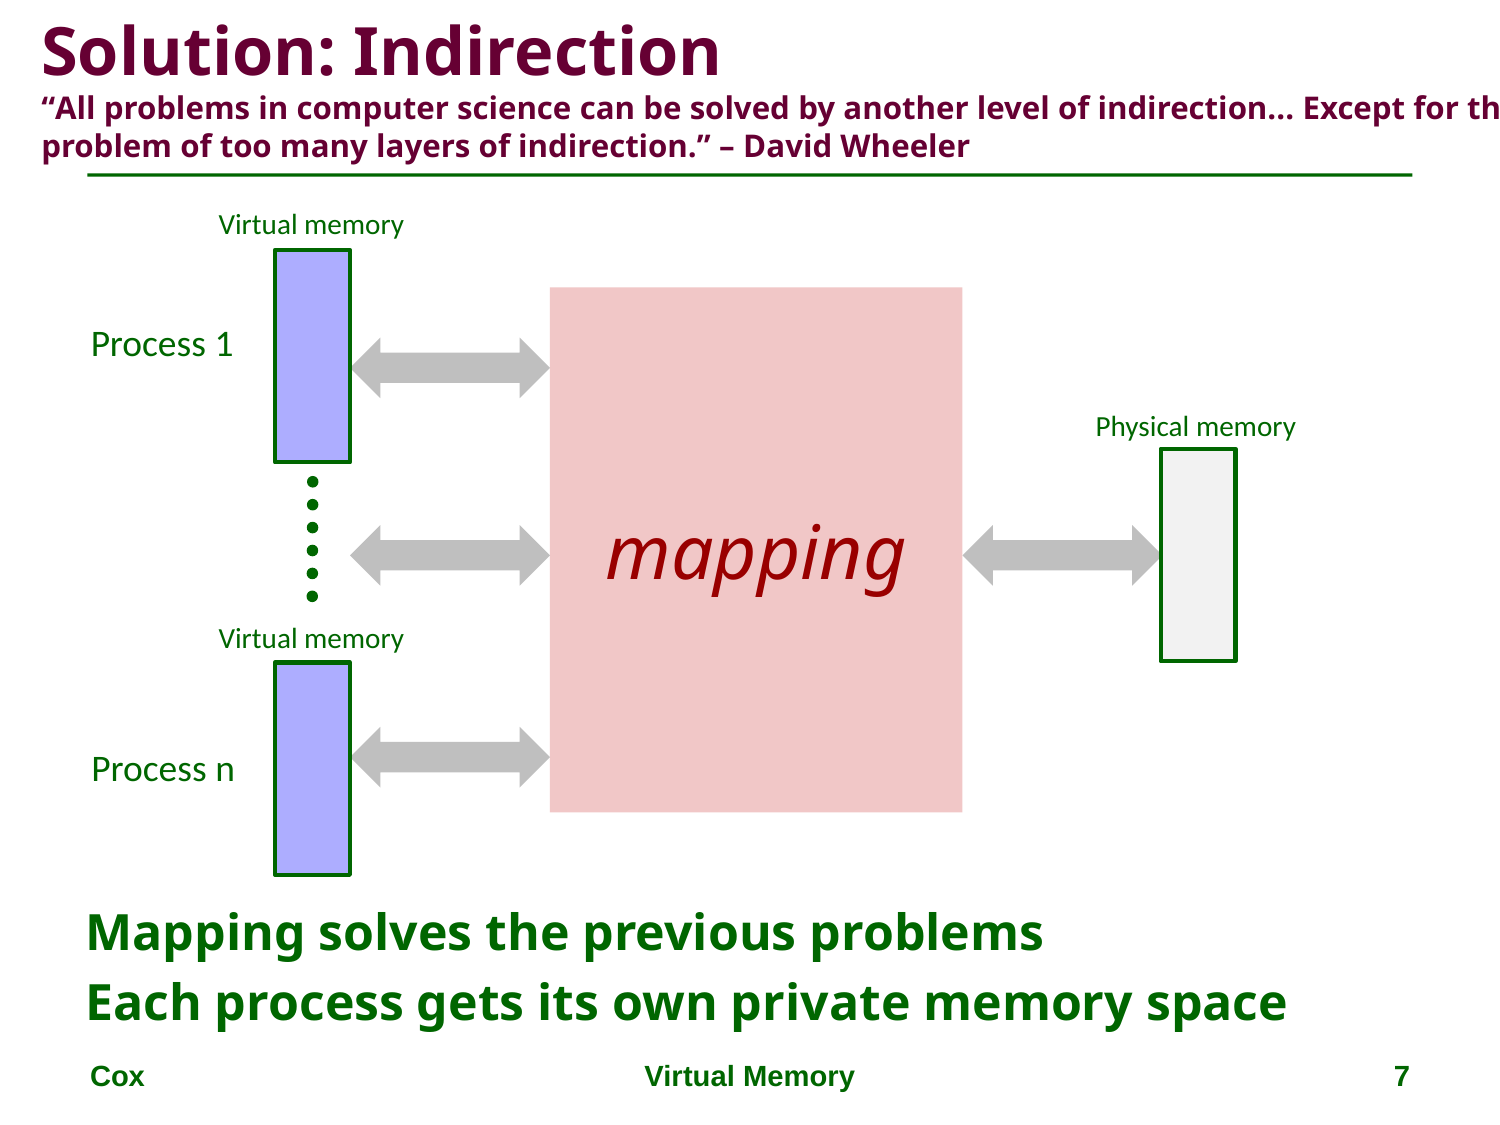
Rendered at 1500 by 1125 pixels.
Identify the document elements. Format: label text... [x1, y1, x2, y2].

text_box mapping [549, 287, 963, 813]
slide_number 7 [1074, 1049, 1426, 1103]
text_box [350, 525, 551, 586]
footer Virtual Memory [512, 1049, 988, 1103]
text_box [274, 662, 350, 875]
text_box [350, 337, 551, 399]
title Solution: Indirection “All problems in computer science can be solved by another level of indirection... Except for the problem of too many layers of indirection.” – David Wheeler [26, 21, 1500, 150]
slide_number Cox [74, 1049, 426, 1103]
text_box [274, 249, 350, 463]
text_box Process n [76, 736, 251, 797]
text_box Process 1 [76, 311, 249, 372]
text_box [1160, 448, 1236, 662]
text_box [962, 525, 1160, 586]
text_box Virtual memory [203, 611, 420, 662]
text_box [350, 726, 551, 788]
list Mapping solves the previous problems Each process gets its own private memory space [85, 900, 1500, 1063]
text_box VP 3 [356, 544, 373, 549]
text_box Virtual memory [203, 197, 420, 248]
text_box Physical memory [1080, 399, 1311, 450]
